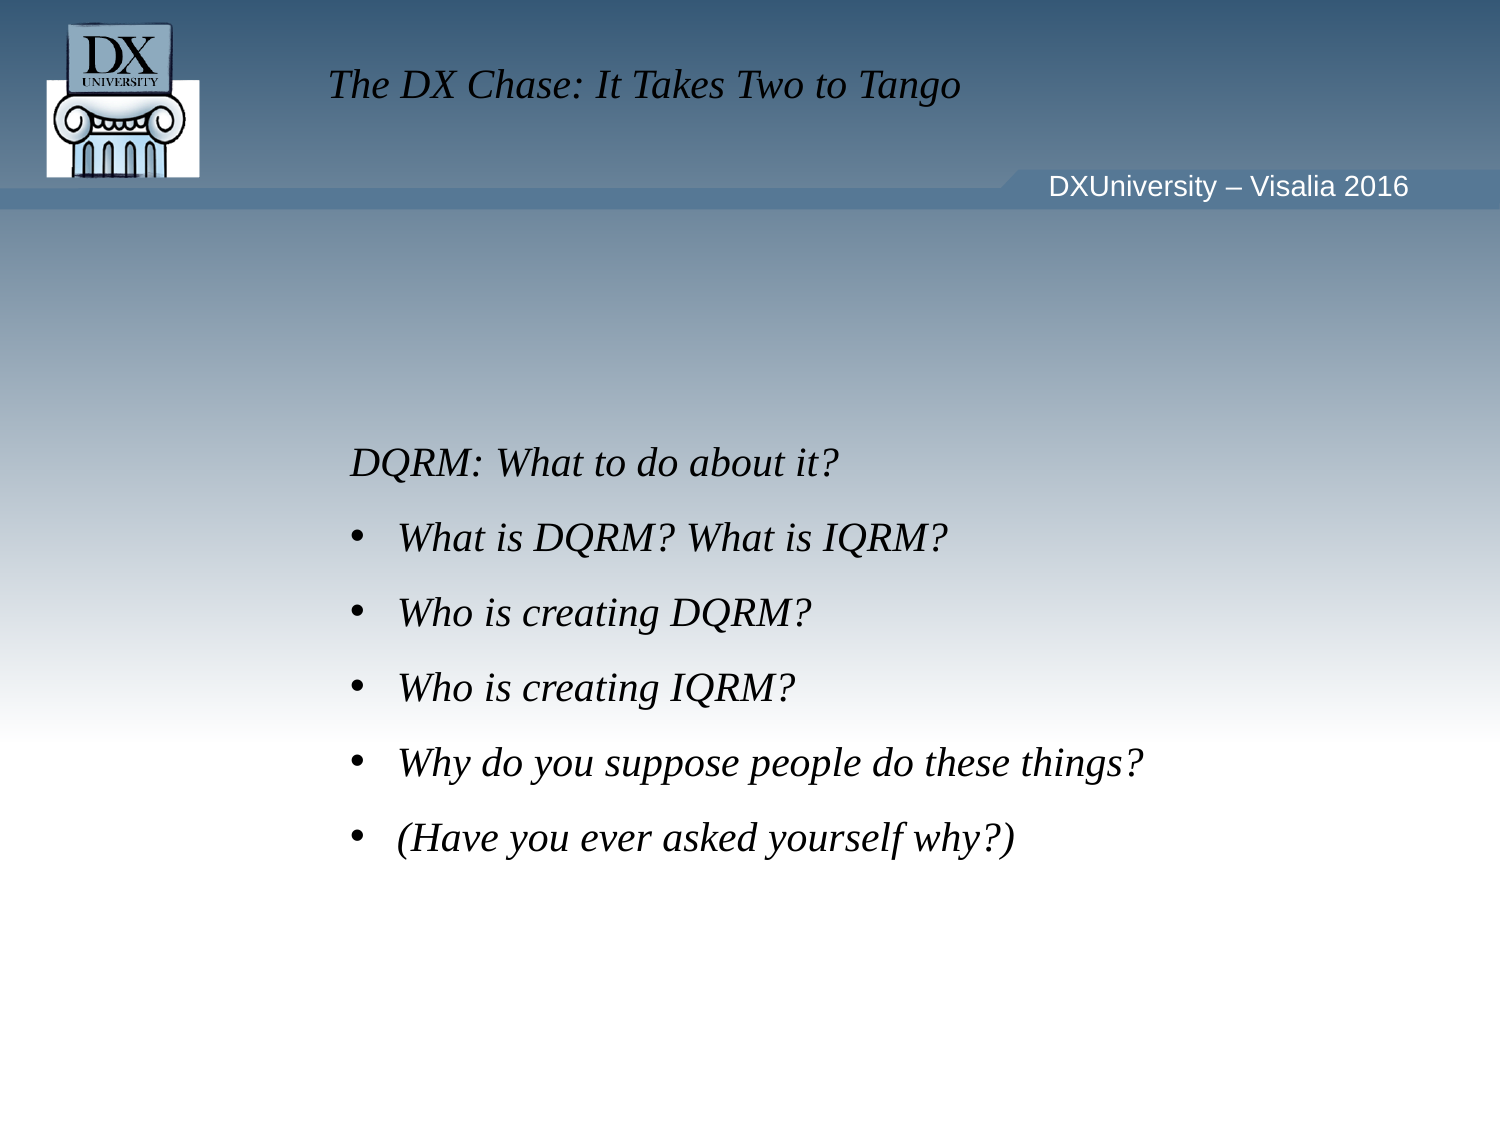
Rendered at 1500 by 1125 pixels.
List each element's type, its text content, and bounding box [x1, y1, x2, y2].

text_box DQRM: What to do about it? What is DQRM? What is IQRM? Who is creating DQRM? Who is creating IQRM? Why do you suppose people do these things? (Have you ever asked yourself why?) [335, 402, 1192, 868]
picture [34, 20, 206, 183]
